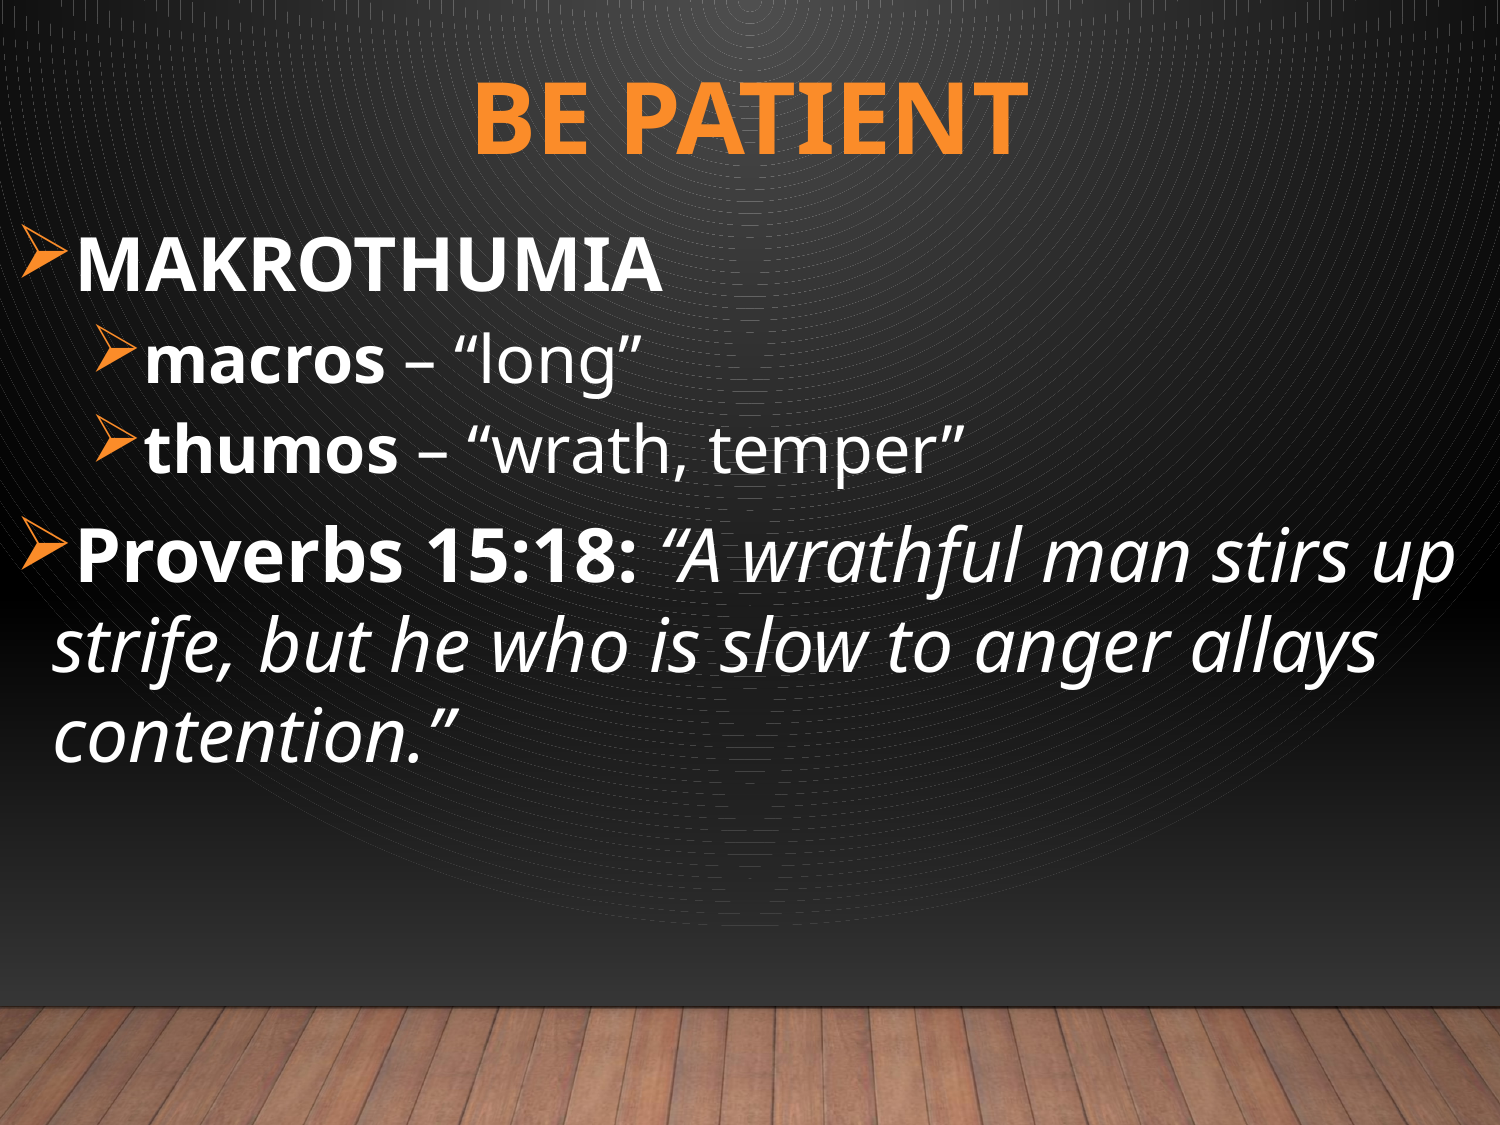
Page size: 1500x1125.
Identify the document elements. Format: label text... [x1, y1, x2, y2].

title BE PATIENT [0, 36, 1500, 208]
picture [0, 1006, 1500, 1125]
list MAKROTHUMIA macros – “long” thumos – “wrath, temper” Proverbs 15:18: “A wrathful man stirs up strife, but he who is slow to anger allays contention.” [0, 208, 1500, 983]
